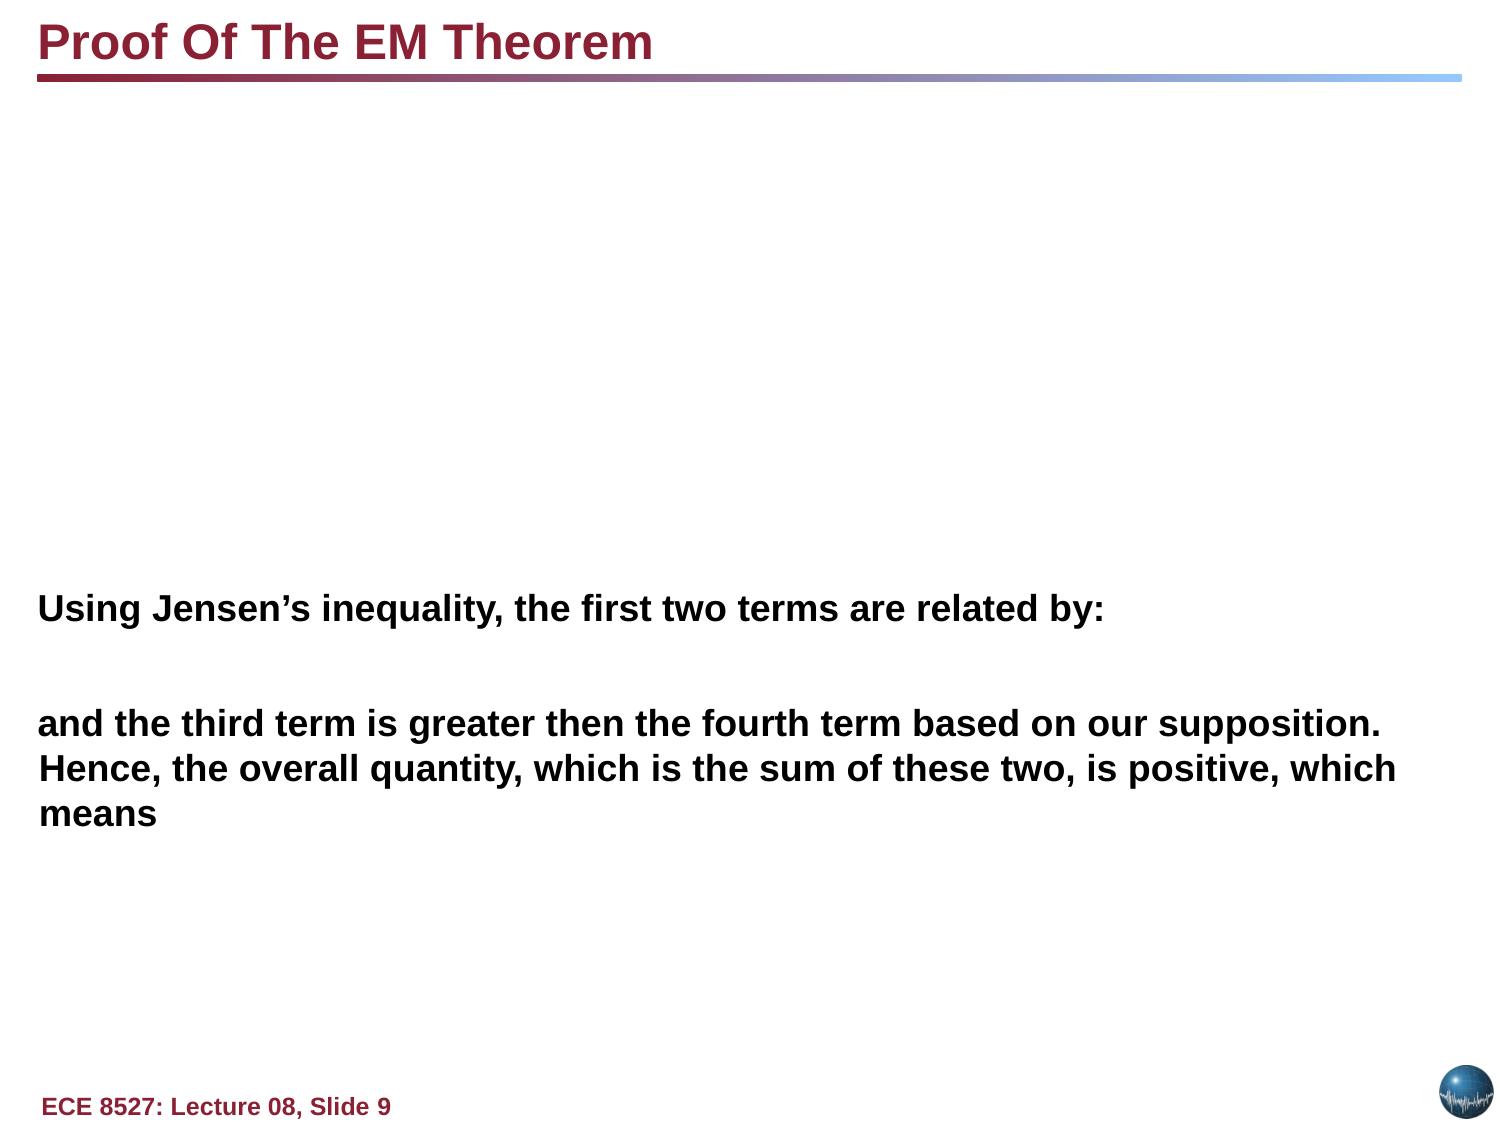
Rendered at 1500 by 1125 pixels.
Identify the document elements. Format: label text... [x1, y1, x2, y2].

text_box Proof Of The EM Theorem [37, 9, 1163, 70]
picture [1439, 1065, 1494, 1119]
